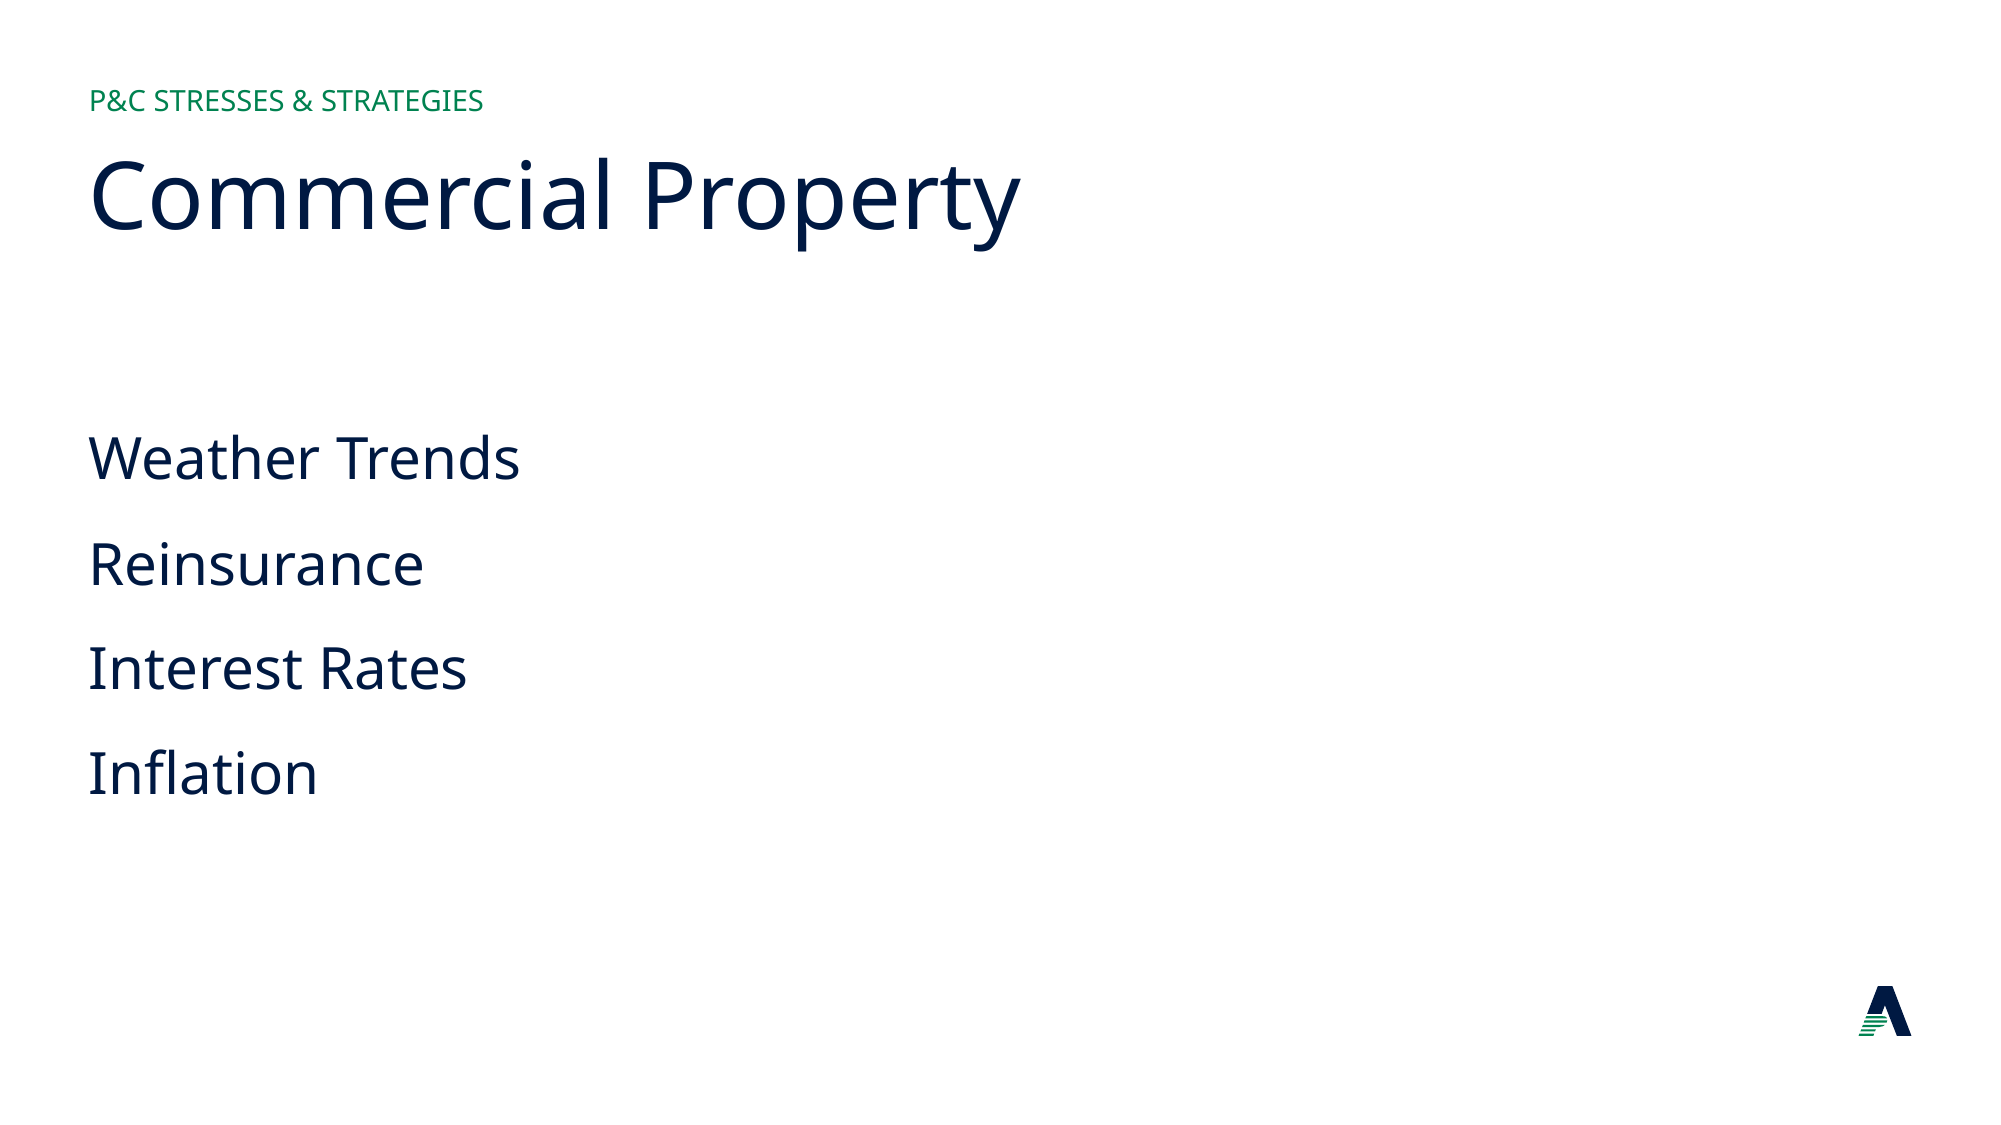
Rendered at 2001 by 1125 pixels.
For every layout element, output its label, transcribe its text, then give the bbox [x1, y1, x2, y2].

list Weather Trends Reinsurance Interest Rates Inflation [88, 386, 1329, 976]
list P&C Stresses & Strategies [88, 82, 1000, 125]
title Commercial Property [88, 135, 1329, 242]
